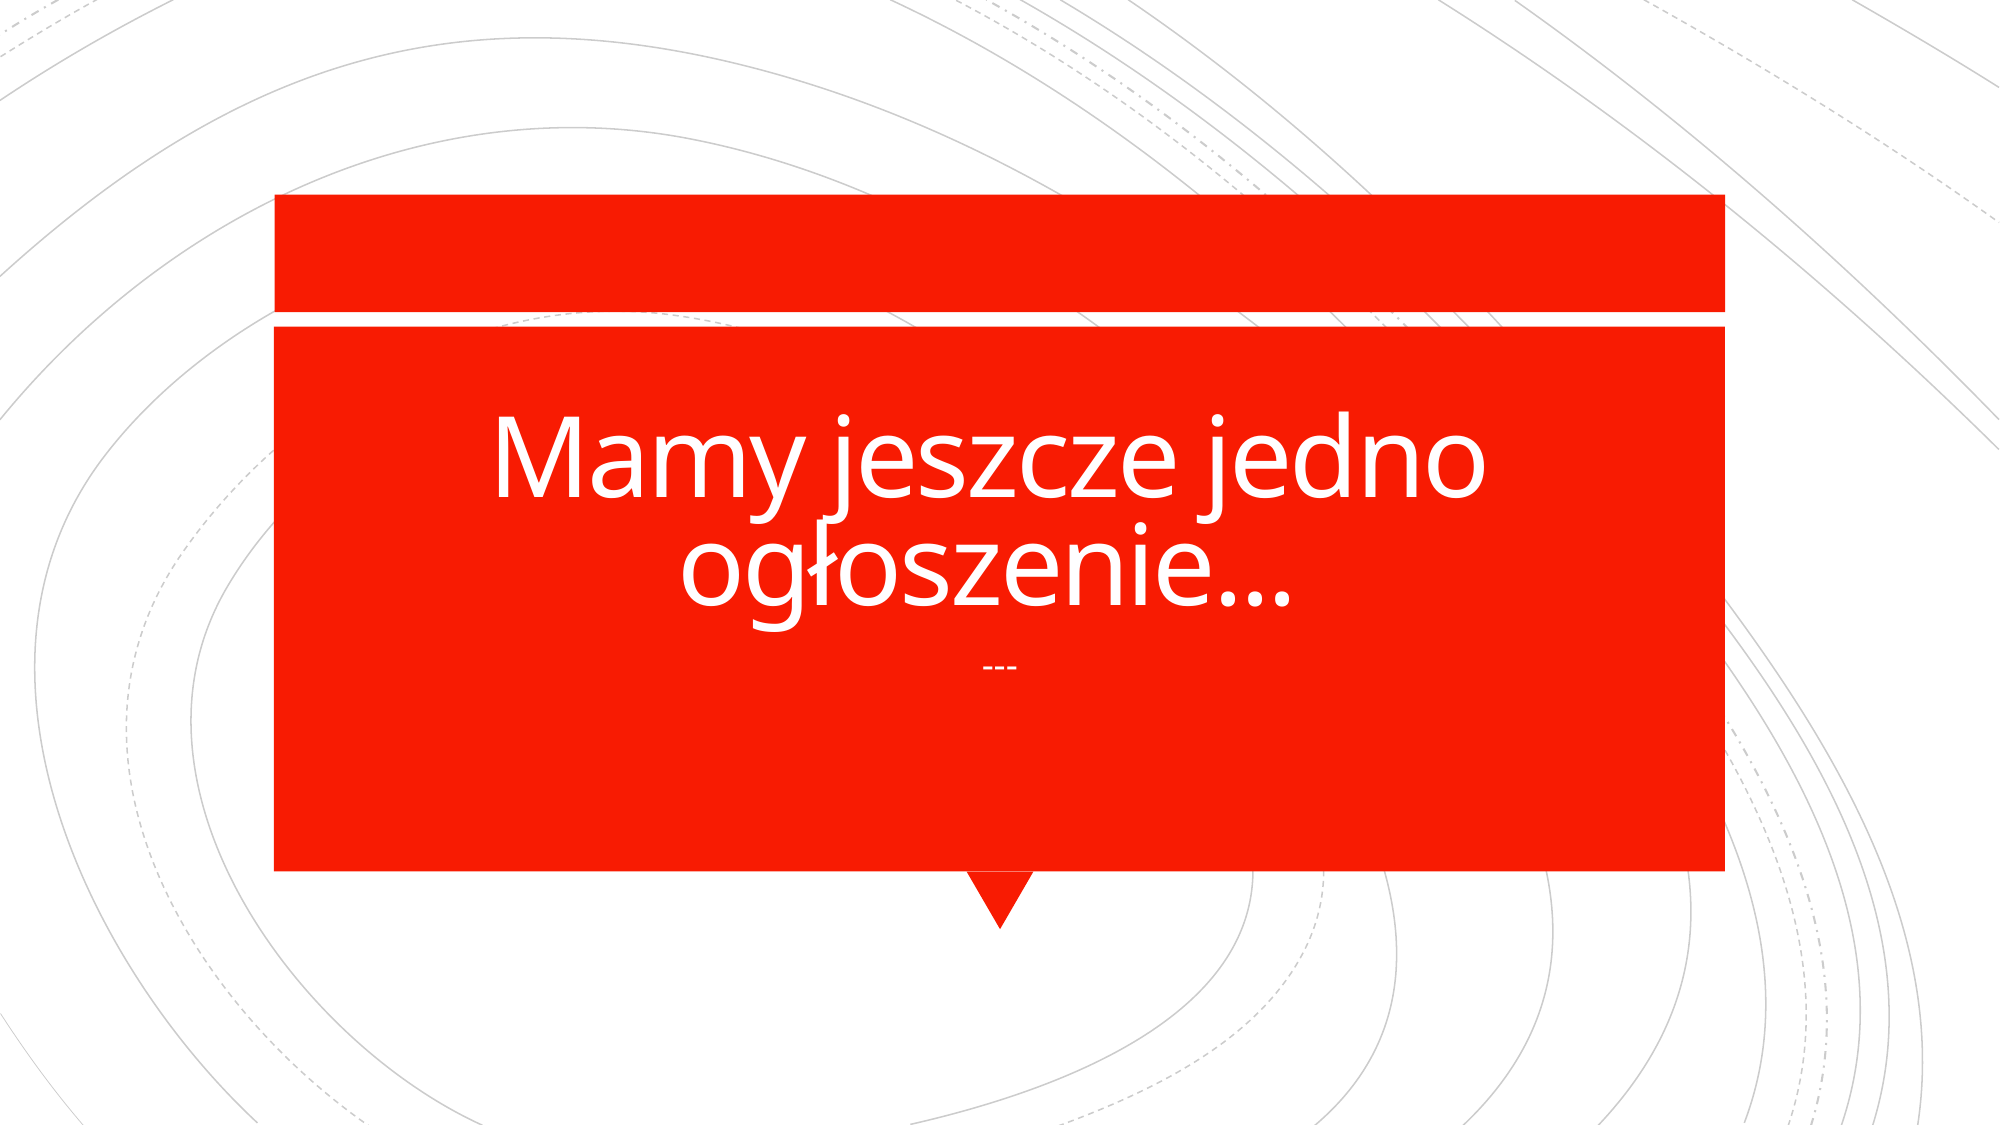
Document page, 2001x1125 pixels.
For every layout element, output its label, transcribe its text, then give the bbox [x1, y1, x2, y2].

subtitle --- [288, 640, 1712, 858]
title Mamy jeszcze jedno ogłoszenie... [173, 340, 1802, 628]
